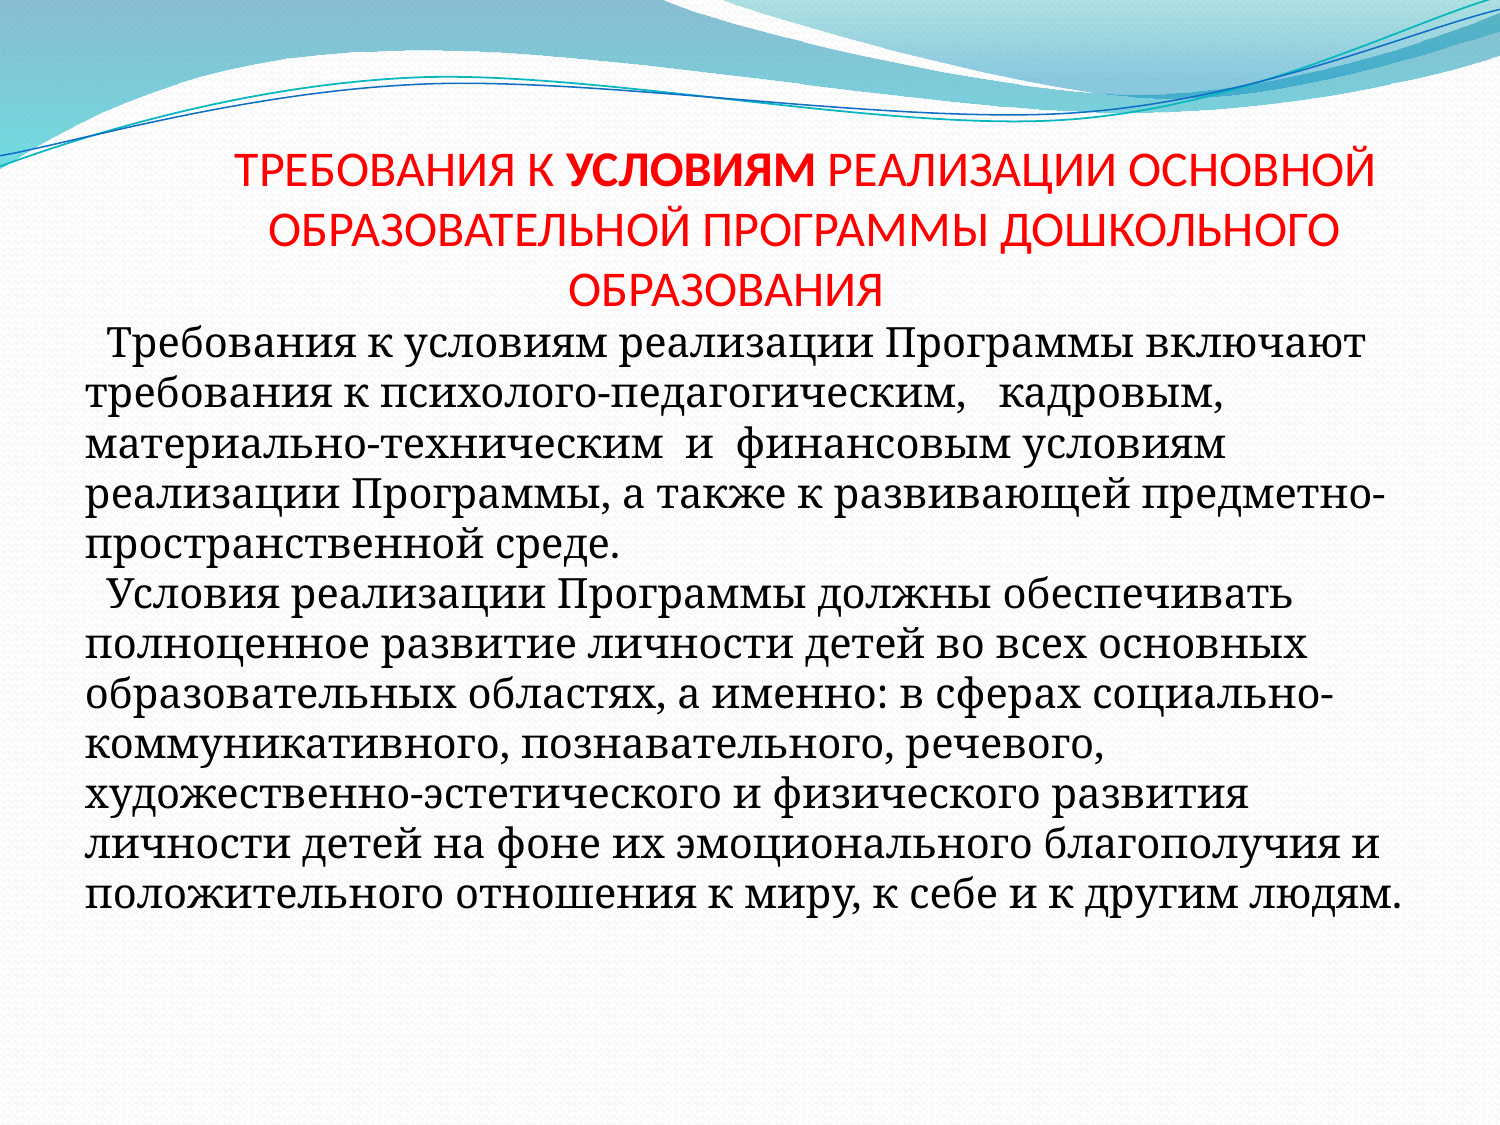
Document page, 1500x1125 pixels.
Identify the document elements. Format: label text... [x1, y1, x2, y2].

text_box ТРЕБОВАНИЯ К УСЛОВИЯМ РЕАЛИЗАЦИИ ОСНОВНОЙ ОБРАЗОВАТЕЛЬНОЙ ПРОГРАММЫ ДОШКОЛЬНОГО ОБРАЗОВАНИЯ Требования к условиям реализации Программы включают требования к психолого-педагогическим, кадровым, материально-техническим и финансовым условиям реализации Программы, а также к развивающей предметно-пространственной среде. Условия реализации Программы должны обеспечивать полноценное развитие личности детей во всех основных образовательных областях, а именно: в сферах социально-коммуникативного, познавательного, речевого, художественно-эстетического и физического развития личности детей на фоне их эмоционального благополучия и положительного отношения к миру, к себе и к другим людям. [70, 128, 1465, 1034]
